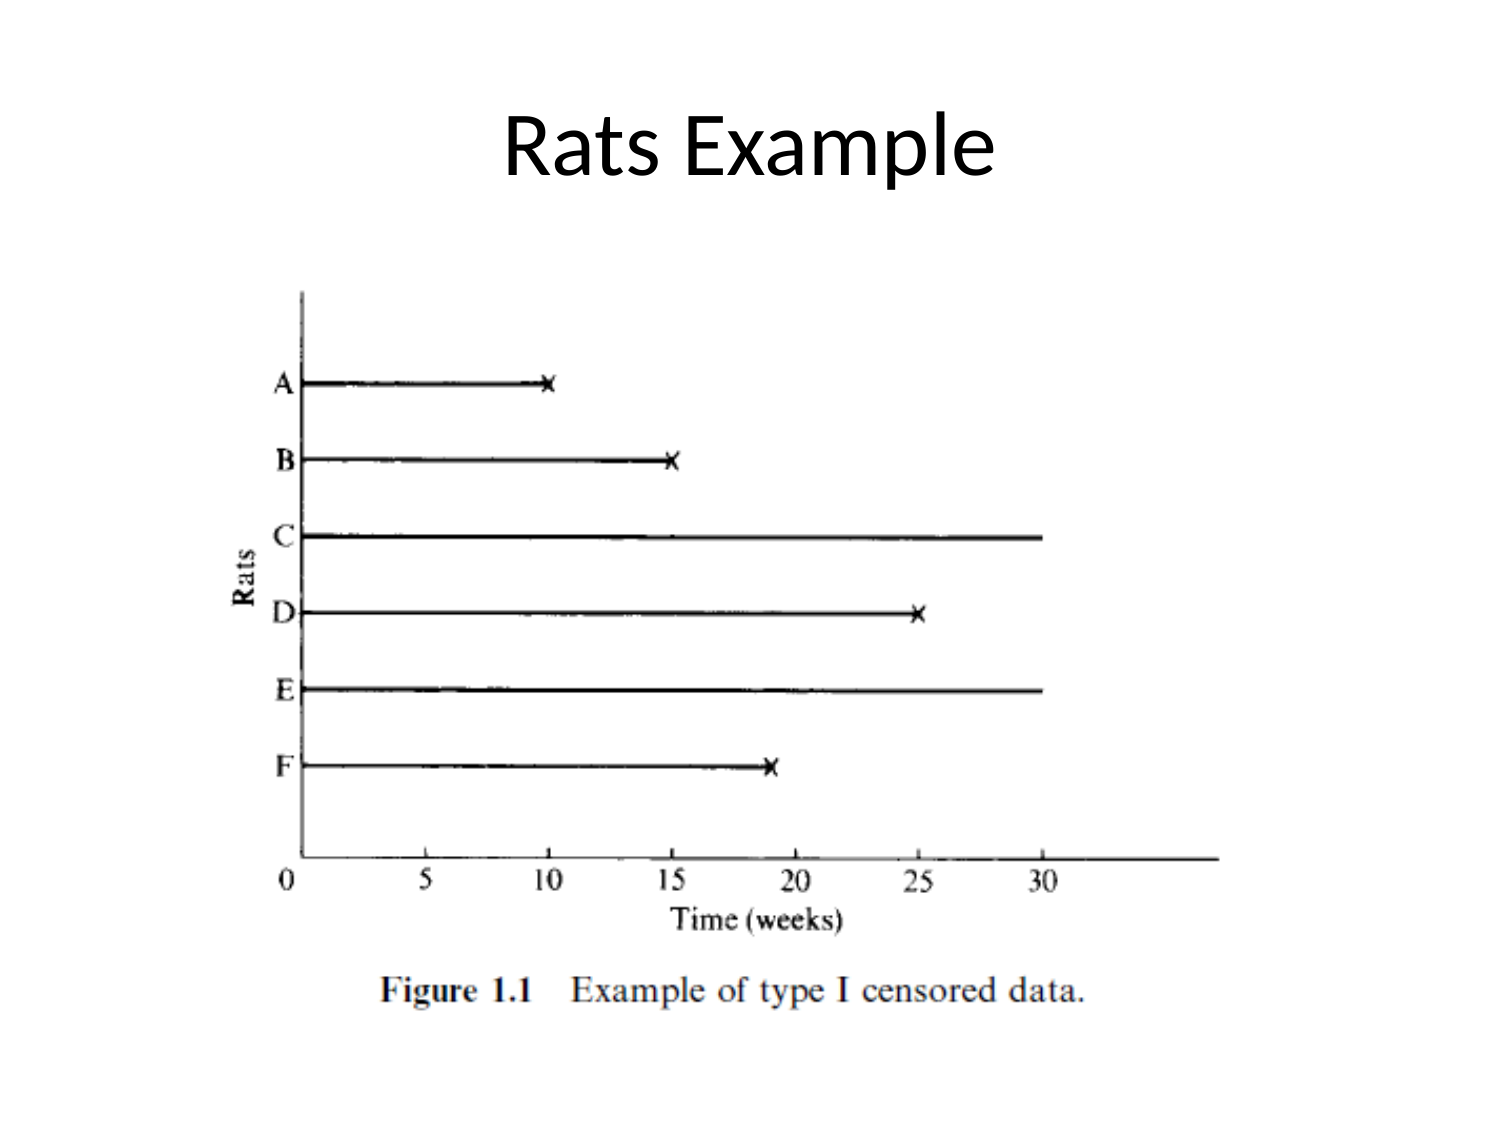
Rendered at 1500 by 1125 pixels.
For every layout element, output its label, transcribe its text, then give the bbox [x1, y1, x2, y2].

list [187, 249, 1243, 1015]
title Rats Example [75, 45, 1425, 233]
